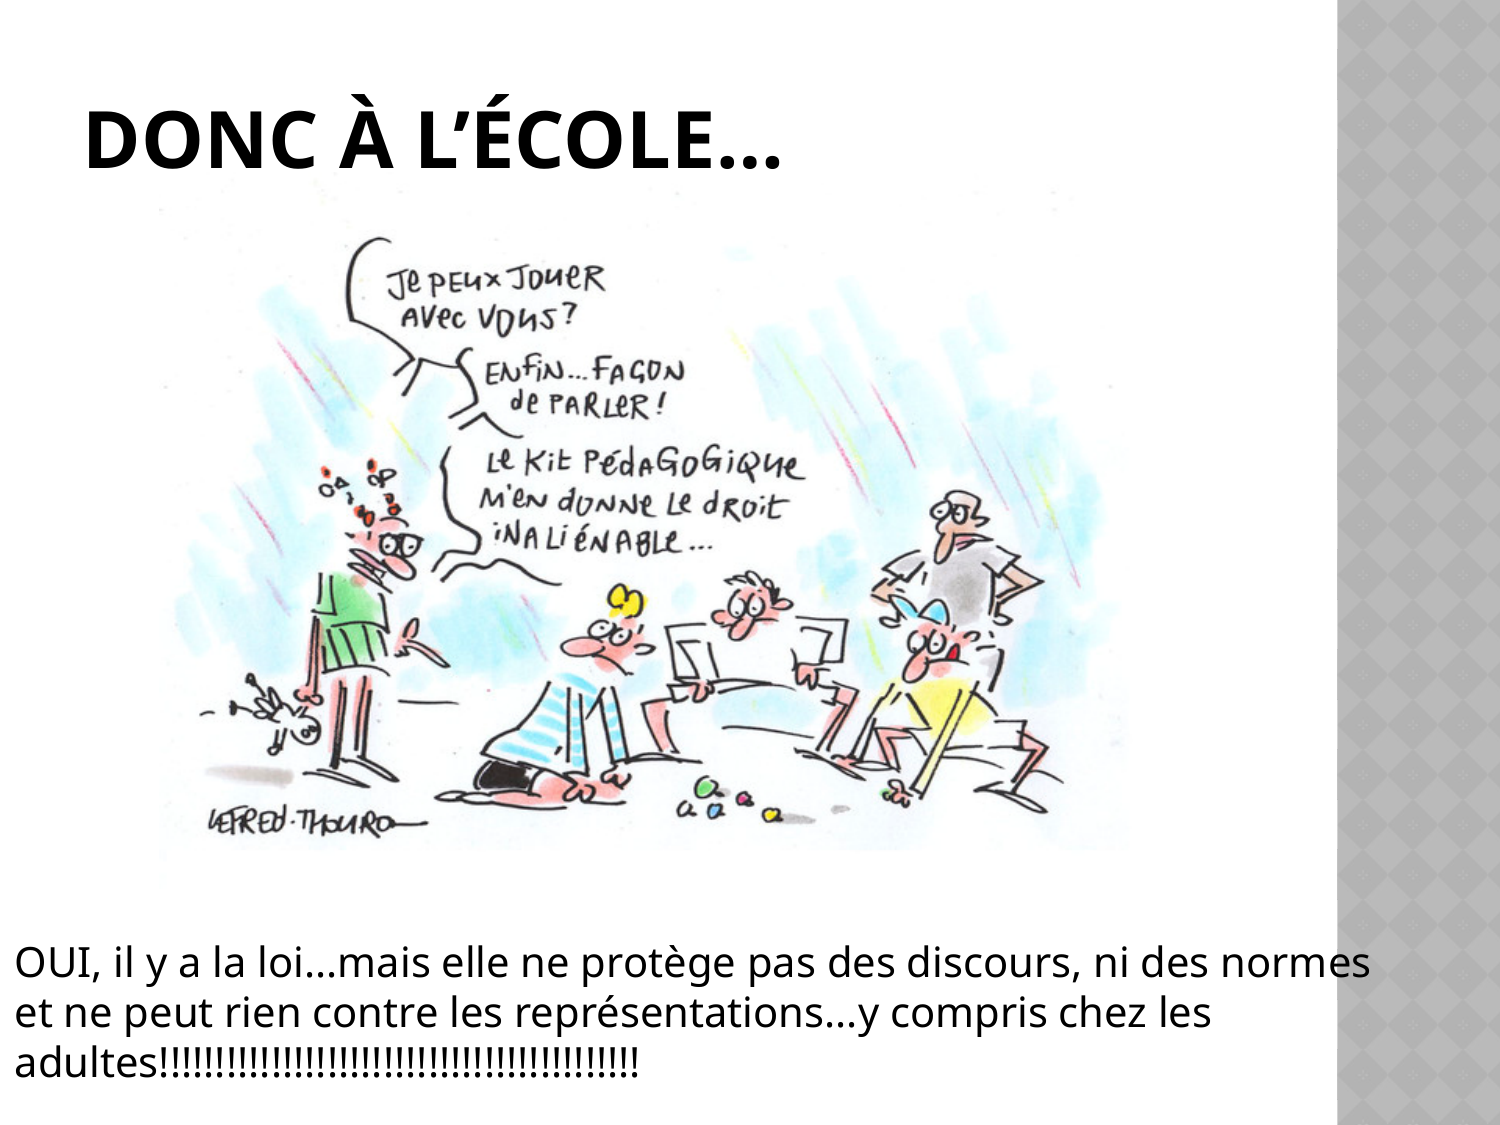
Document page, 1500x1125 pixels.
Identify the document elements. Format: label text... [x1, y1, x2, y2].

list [158, 172, 1176, 889]
title DONC À l’école… [75, 52, 1263, 185]
text_box OUI, il y a la loi...mais elle ne protège pas des discours, ni des normes et ne peut rien contre les représentations...y compris chez les adultes!!!!!!!!!!!!!!!!!!!!!!!!!!!!!!!!!!!!!!!!!!! [0, 928, 1400, 1094]
